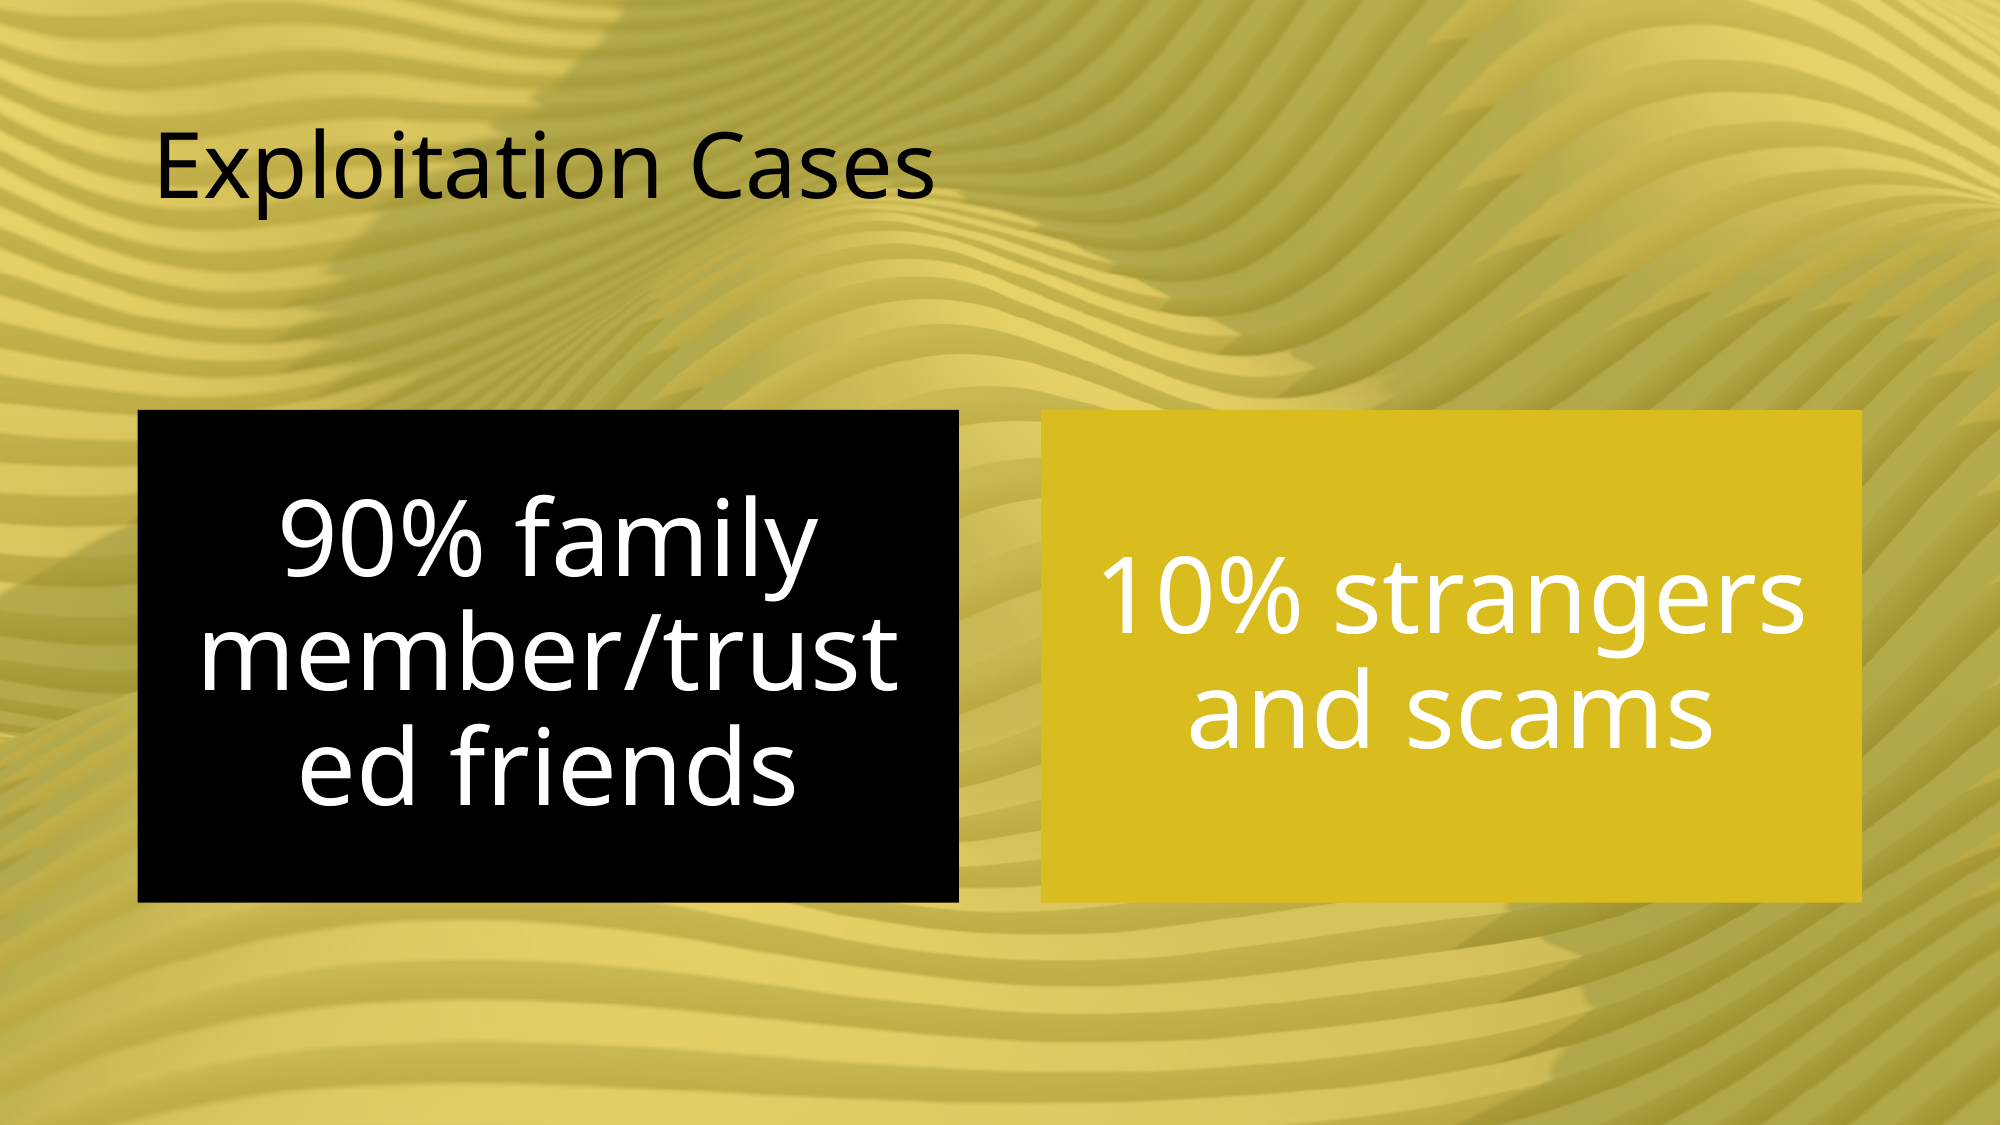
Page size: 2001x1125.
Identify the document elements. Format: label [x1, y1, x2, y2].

picture [0, 0, 2000, 1125]
list [136, 298, 1863, 1014]
